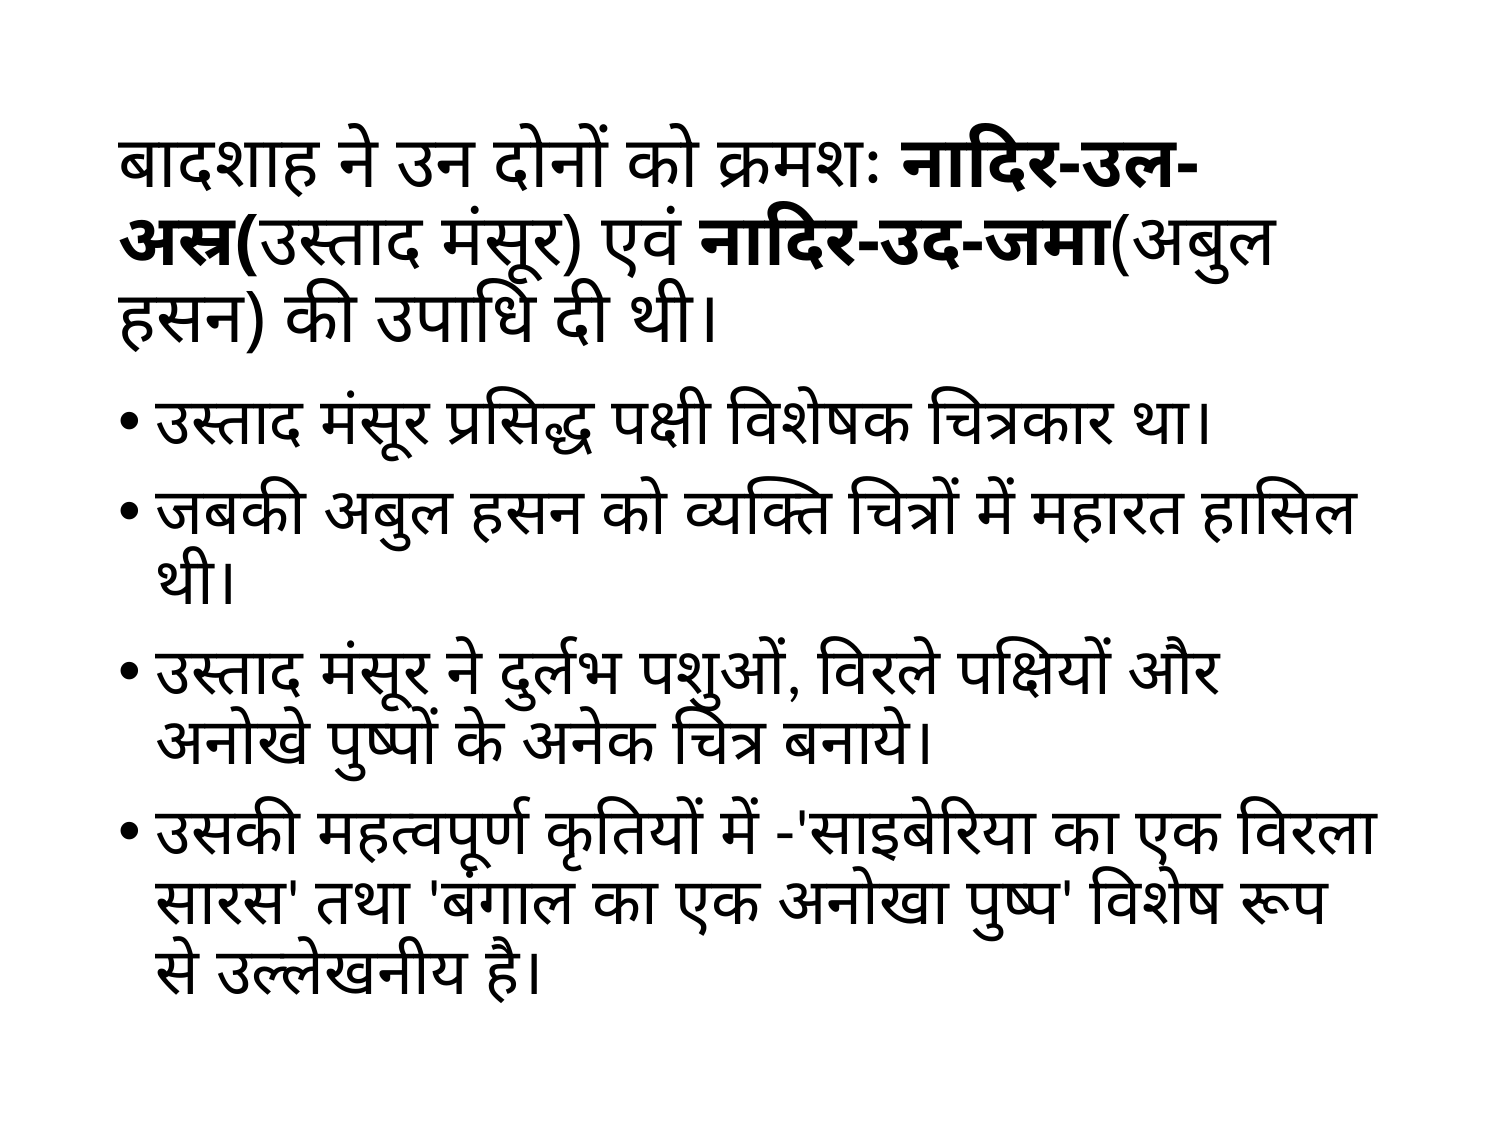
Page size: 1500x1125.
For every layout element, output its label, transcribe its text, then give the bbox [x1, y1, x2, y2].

list उस्ताद मंसूर प्रसिद्ध पक्षी विशेषक चित्रकार था। जबकी अबुल हसन को व्यक्ति चित्रों में महारत हासिल थी। उस्ताद मंसूर ने दुर्लभ पशुओं, विरले पक्षियों और अनोखे पुष्पों के अनेक चित्र बनाये। उसकी महत्वपूर्ण कृतियों में -'साइबेरिया का एक विरला सारस' तथा 'बंगाल का एक अनोखा पुष्प' विशेष रूप से उल्लेखनीय है। [103, 381, 1397, 1019]
title बादशाह ने उन दोनों को क्रमशः नादिर-उल-अस्र(उस्ताद मंसूर) एवं नादिर-उद-जमा(अबुल हसन) की उपाधि दी थी। [103, 117, 1397, 367]
